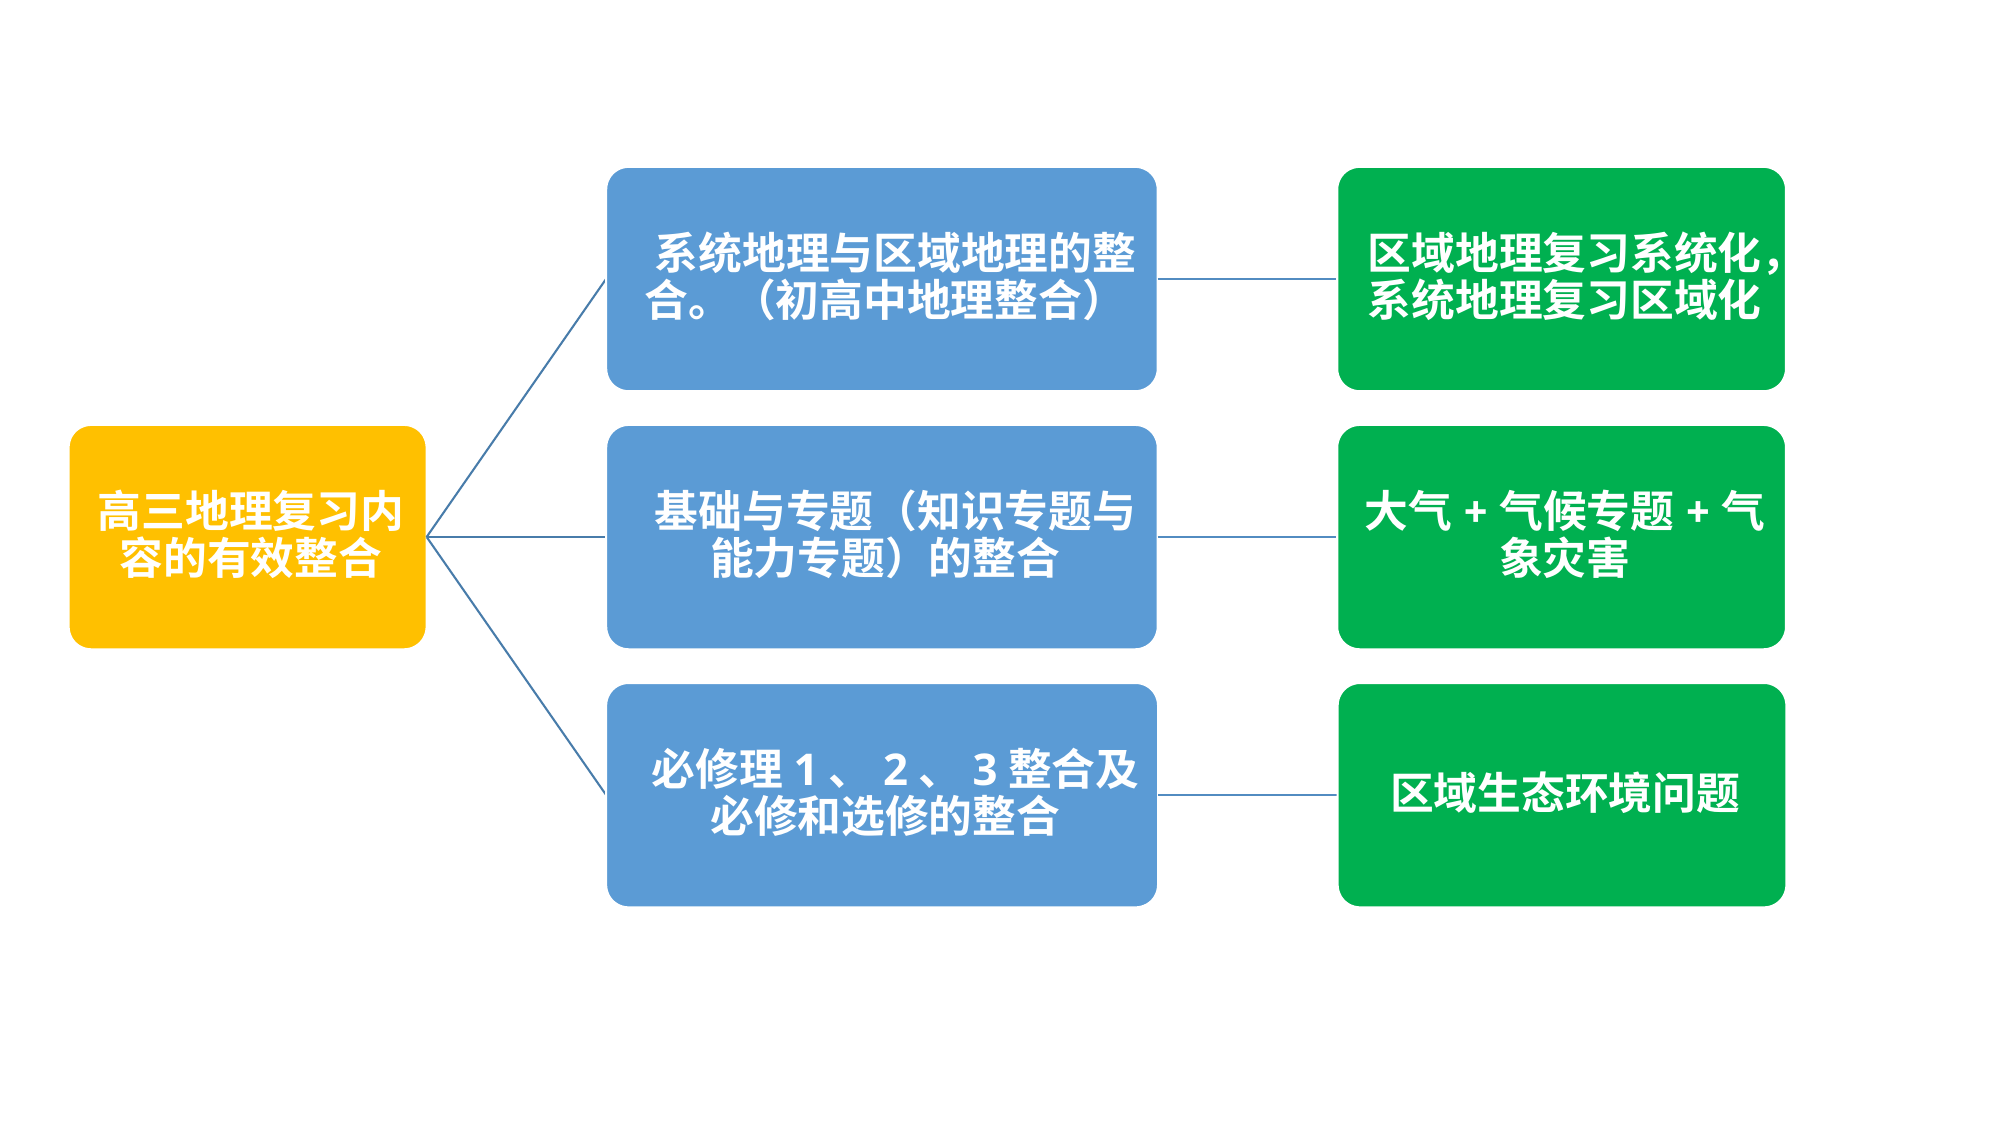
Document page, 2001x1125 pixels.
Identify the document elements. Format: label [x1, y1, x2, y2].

text_box [68, 92, 1787, 982]
